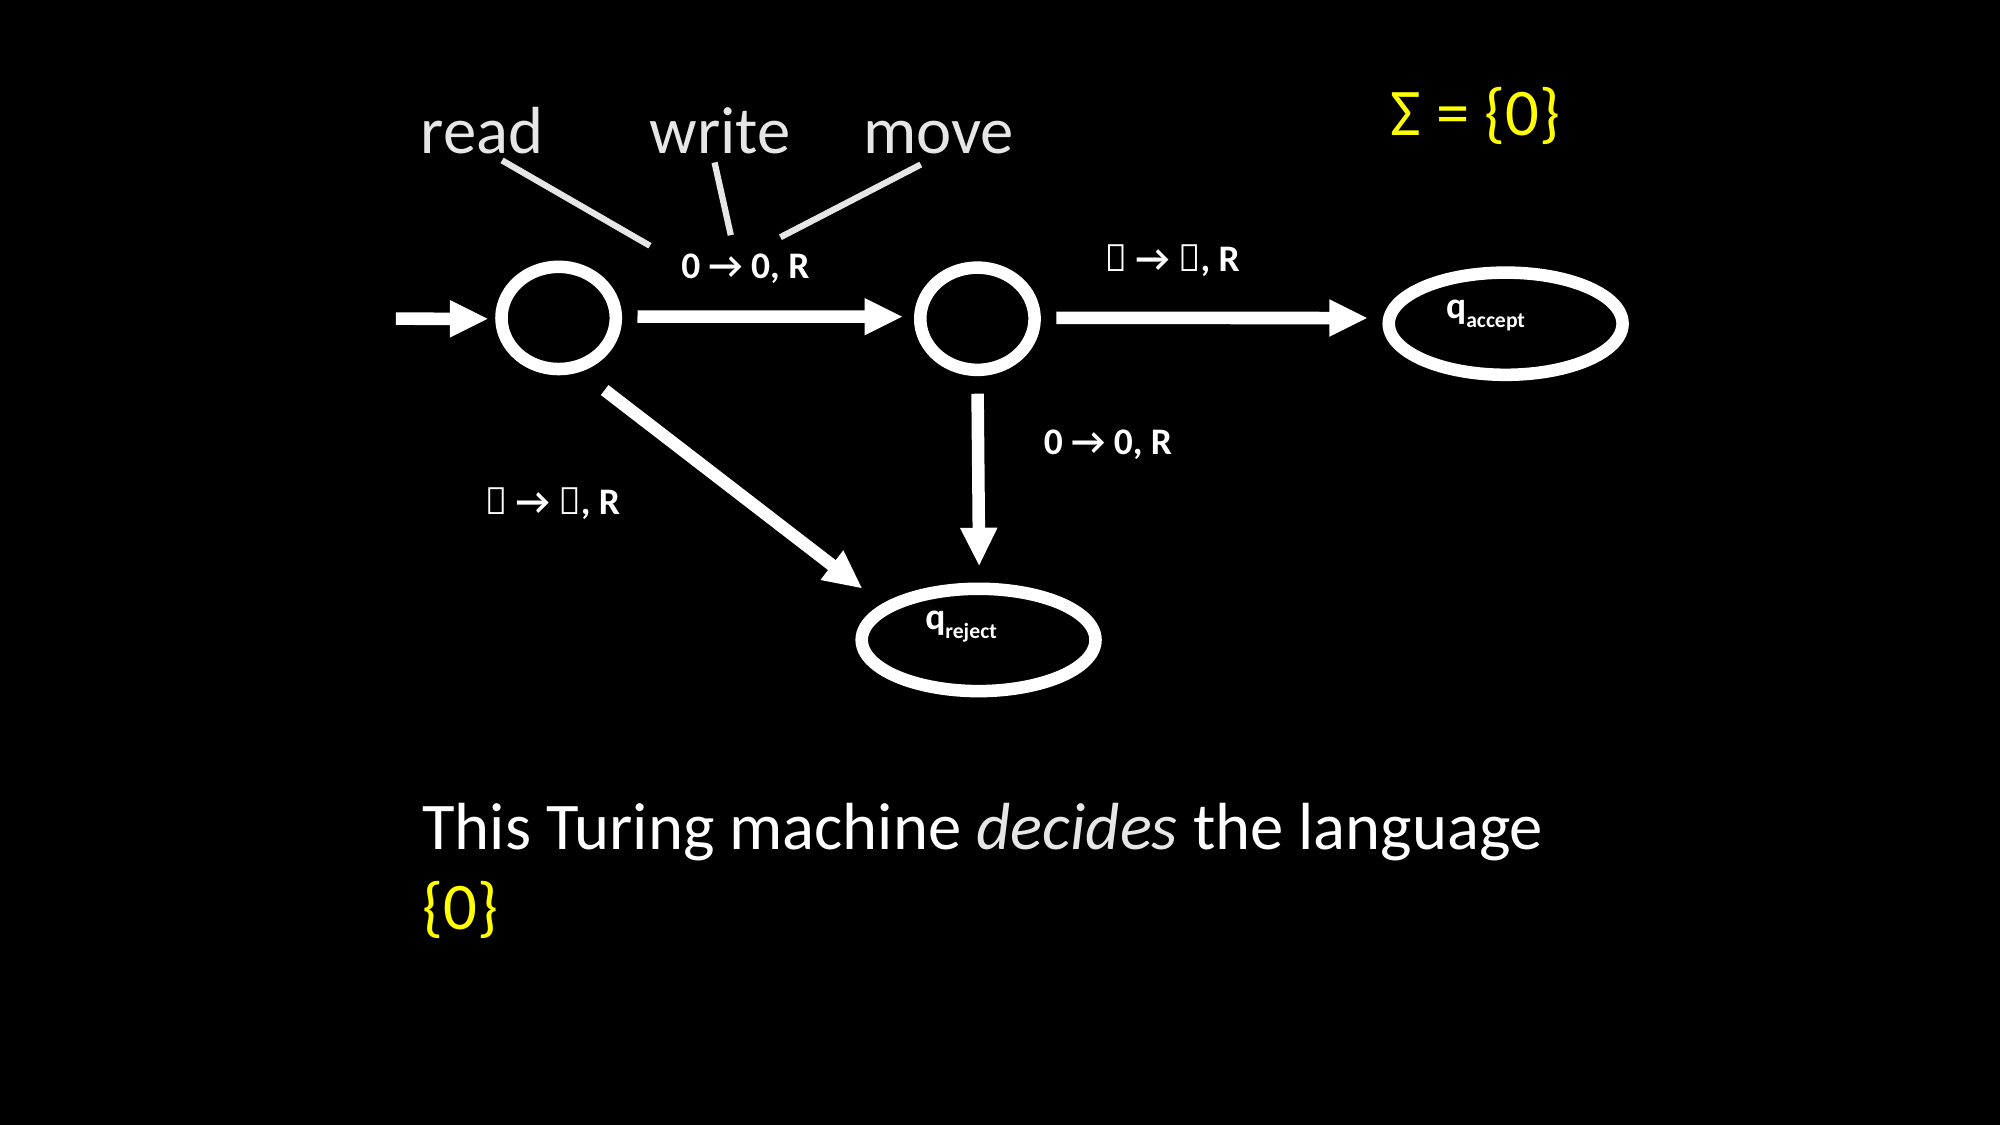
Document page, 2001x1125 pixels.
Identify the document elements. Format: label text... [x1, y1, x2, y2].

text_box [395, 312, 488, 325]
text_box 0 → 0, R [666, 233, 825, 294]
text_box Σ = {0} [1375, 61, 1576, 156]
text_box qaccept [1431, 273, 1478, 283]
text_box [861, 584, 1096, 692]
text_box  → , R [1089, 226, 1255, 287]
text_box read [405, 79, 559, 175]
text_box This Turing machine decides the language {0} [407, 775, 1639, 951]
text_box [1388, 272, 1623, 375]
text_box write [634, 79, 806, 175]
text_box [920, 267, 1035, 370]
text_box [604, 389, 861, 588]
text_box [637, 310, 903, 323]
text_box move [848, 79, 1029, 175]
text_box [972, 393, 986, 566]
text_box 0 → 0, R [1029, 409, 1188, 470]
text_box  → , R [470, 469, 636, 529]
text_box [501, 266, 616, 370]
text_box [1056, 311, 1367, 325]
